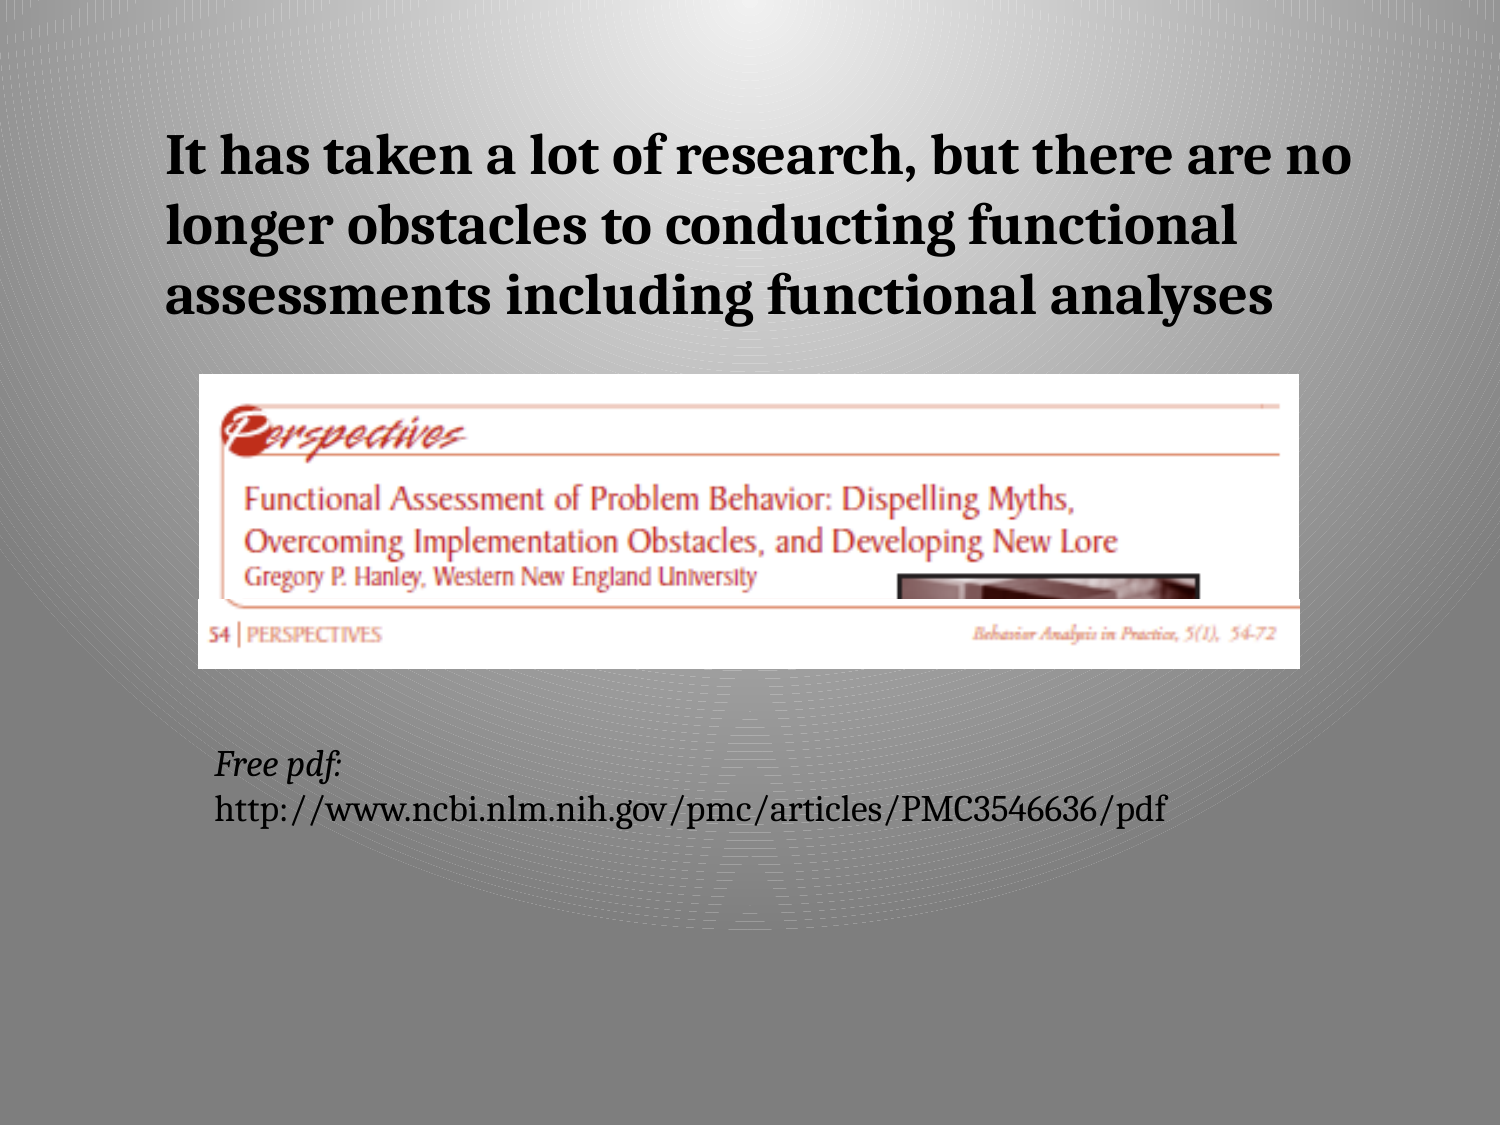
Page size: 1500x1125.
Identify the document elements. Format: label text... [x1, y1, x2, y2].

text_box It has taken a lot of research, but there are no longer obstacles to conducting functional assessments including functional analyses [74, 75, 1425, 1075]
text_box Free pdf: http://www.ncbi.nlm.nih.gov/pmc/articles/PMC3546636/pdf [199, 731, 1350, 837]
picture [198, 374, 1301, 669]
